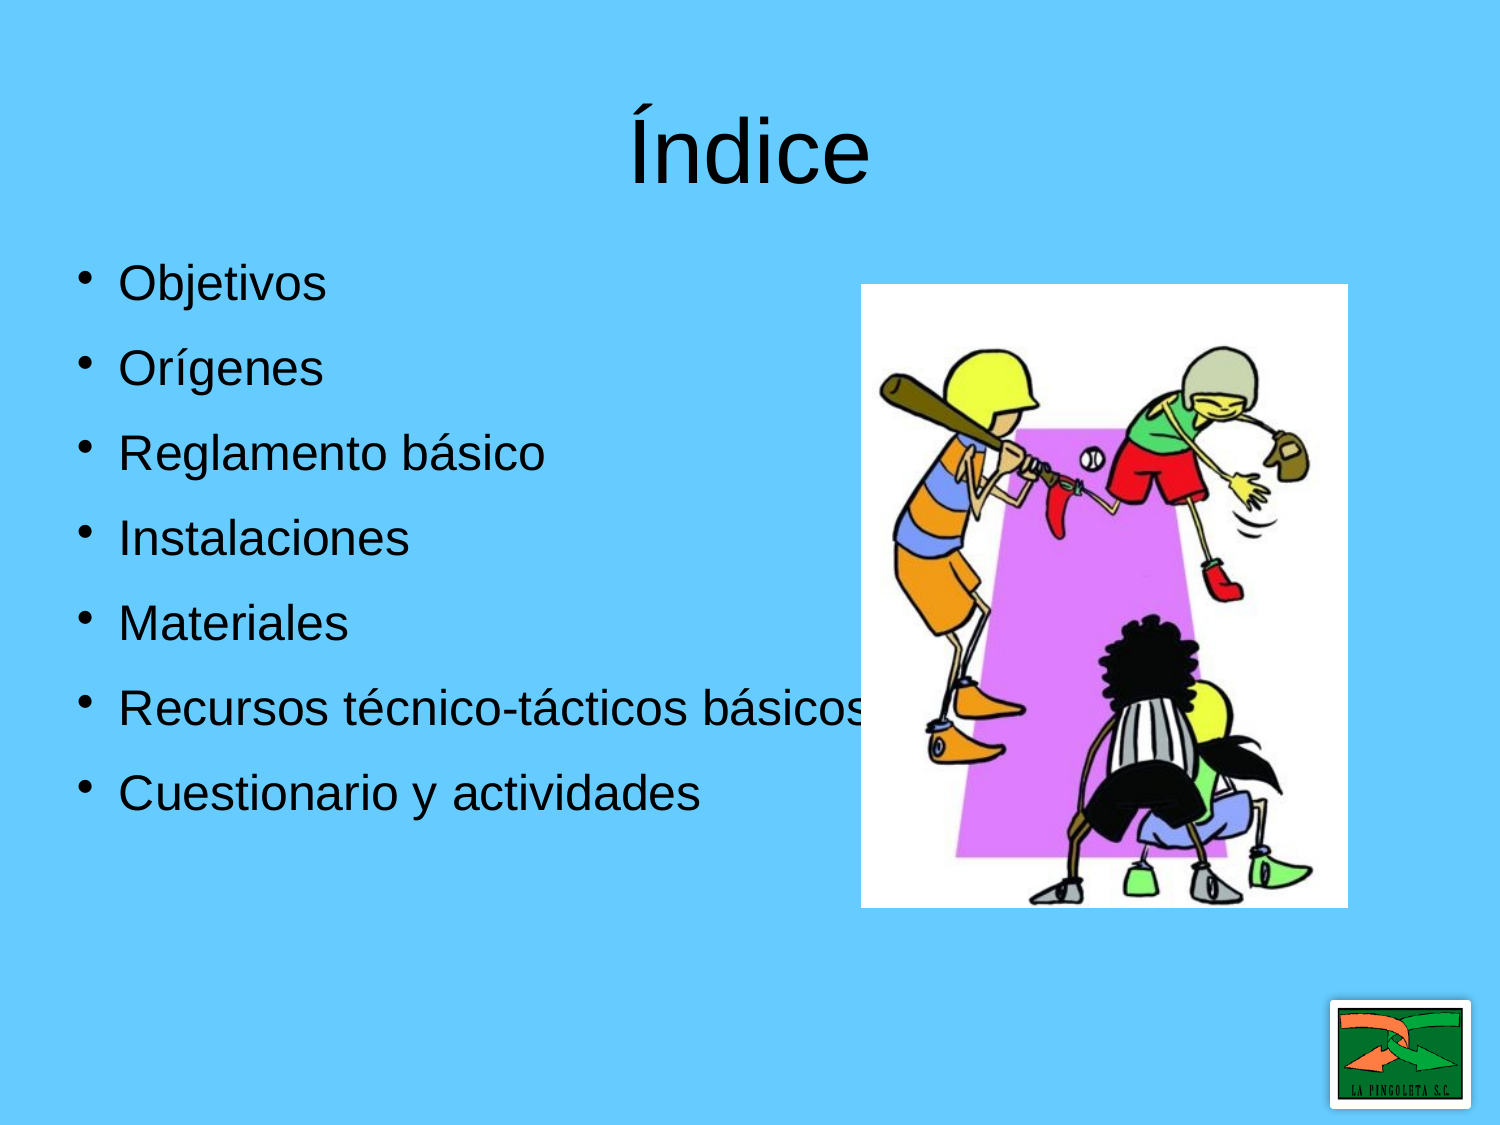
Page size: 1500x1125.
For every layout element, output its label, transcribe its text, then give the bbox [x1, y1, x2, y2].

picture [1335, 1005, 1466, 1104]
list Objetivos Orígenes Reglamento básico Instalaciones Materiales Recursos técnico-tácticos básicos Cuestionario y actividades [76, 255, 898, 937]
title Índice [75, 70, 1425, 233]
picture [861, 284, 1348, 909]
